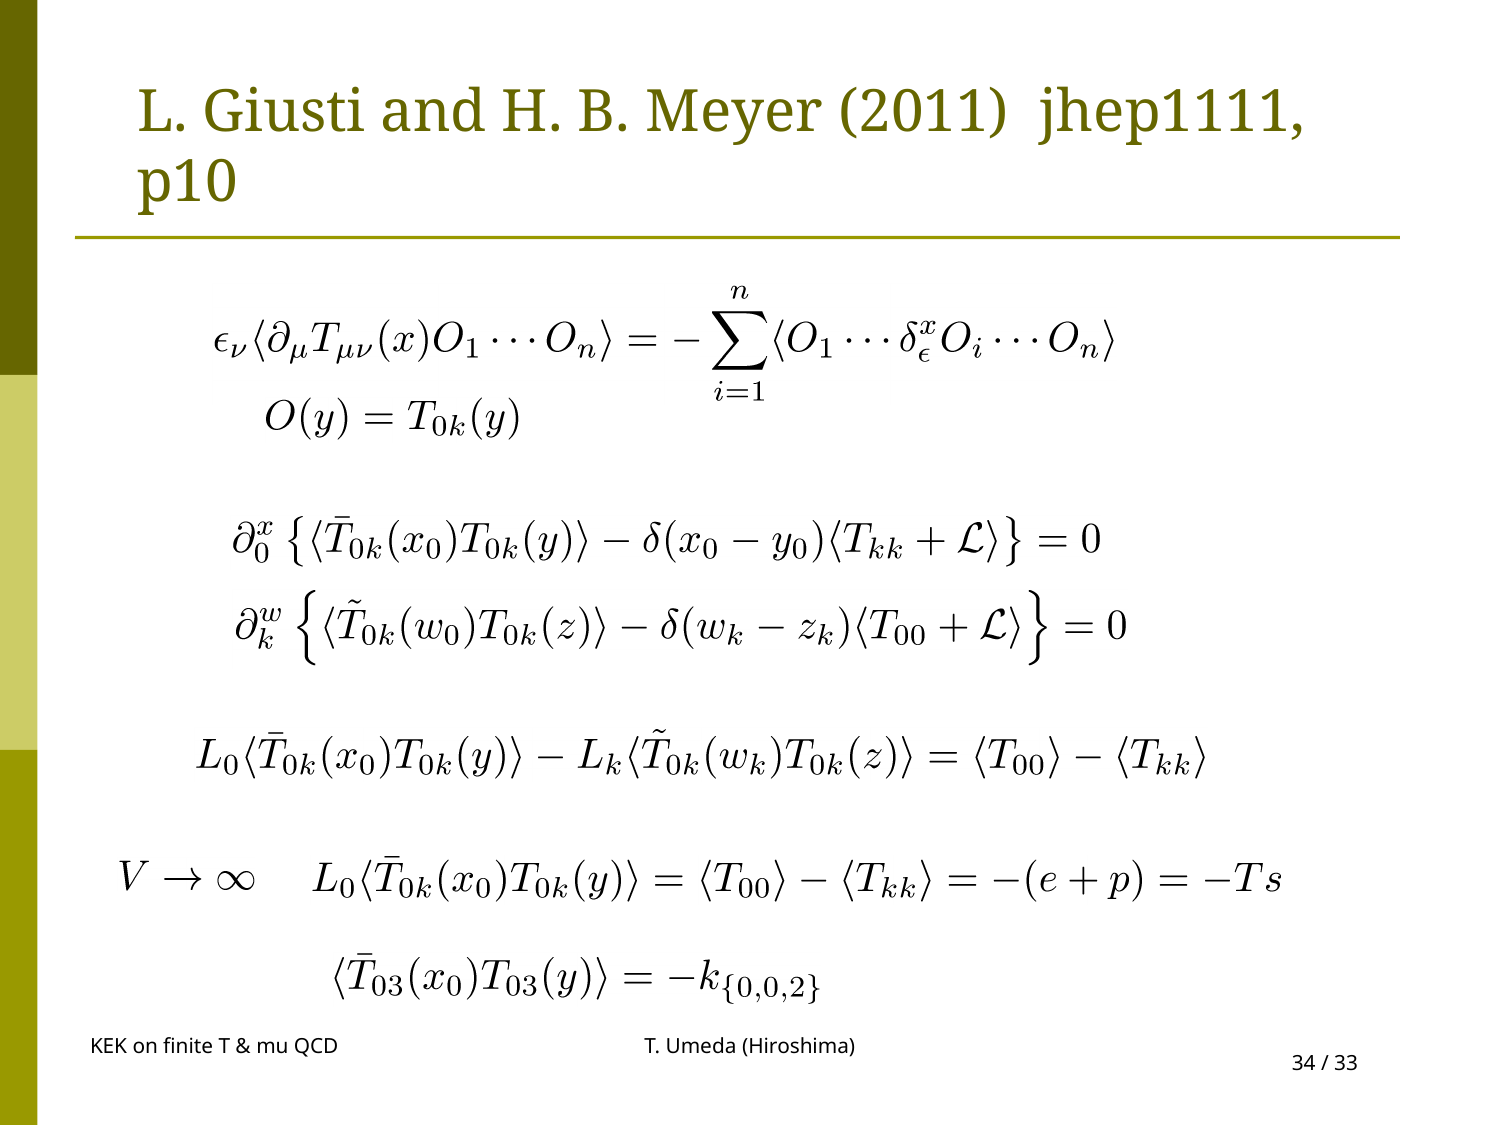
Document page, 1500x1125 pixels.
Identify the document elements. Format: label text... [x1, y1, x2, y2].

picture [194, 727, 1208, 782]
picture [310, 854, 1282, 906]
footer T. Umeda (Hiroshima) [512, 1025, 988, 1100]
slide_number KEK on finite T & mu QCD [75, 1025, 425, 1100]
picture [117, 857, 256, 891]
title L. Giusti and H. B. Meyer (2011) jhep1111, p10 [122, 101, 1329, 221]
picture [231, 589, 1129, 669]
picture [333, 951, 822, 1007]
picture [211, 283, 1117, 444]
picture [229, 514, 1102, 570]
